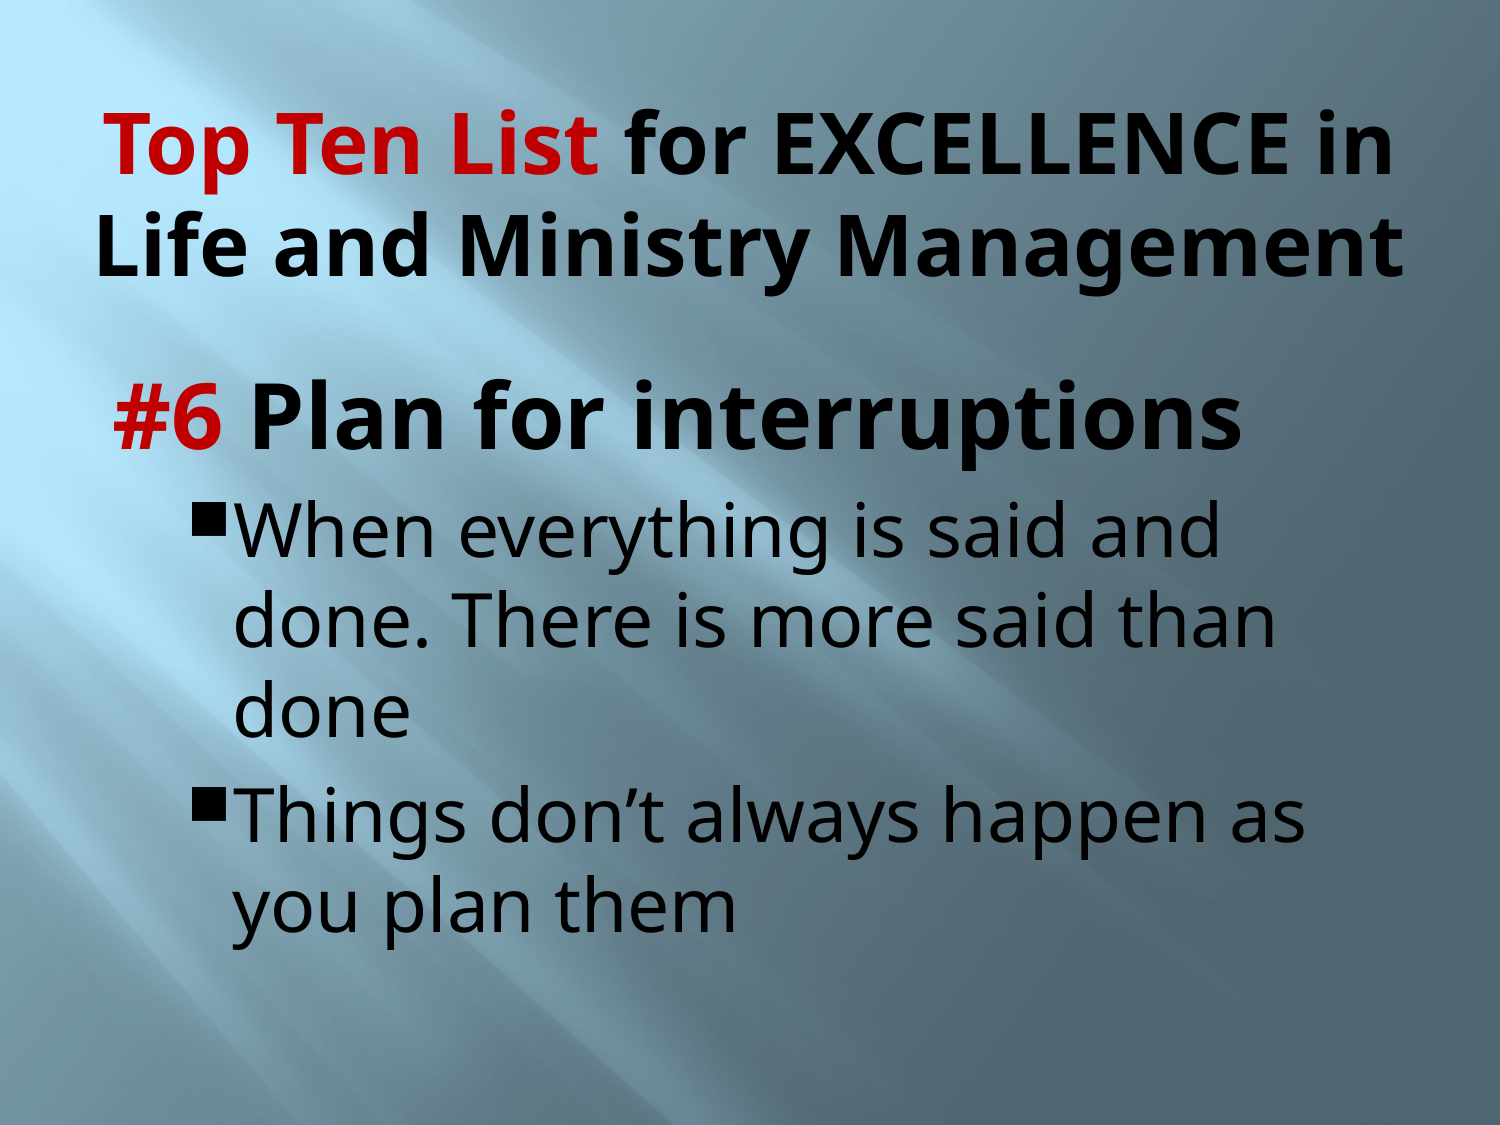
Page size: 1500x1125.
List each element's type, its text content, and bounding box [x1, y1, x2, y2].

list #6 Plan for interruptions When everything is said and done. There is more said than done Things don’t always happen as you plan them [75, 350, 1425, 1035]
title Top Ten List for EXCELLENCE in Life and Ministry Management [75, 45, 1425, 338]
